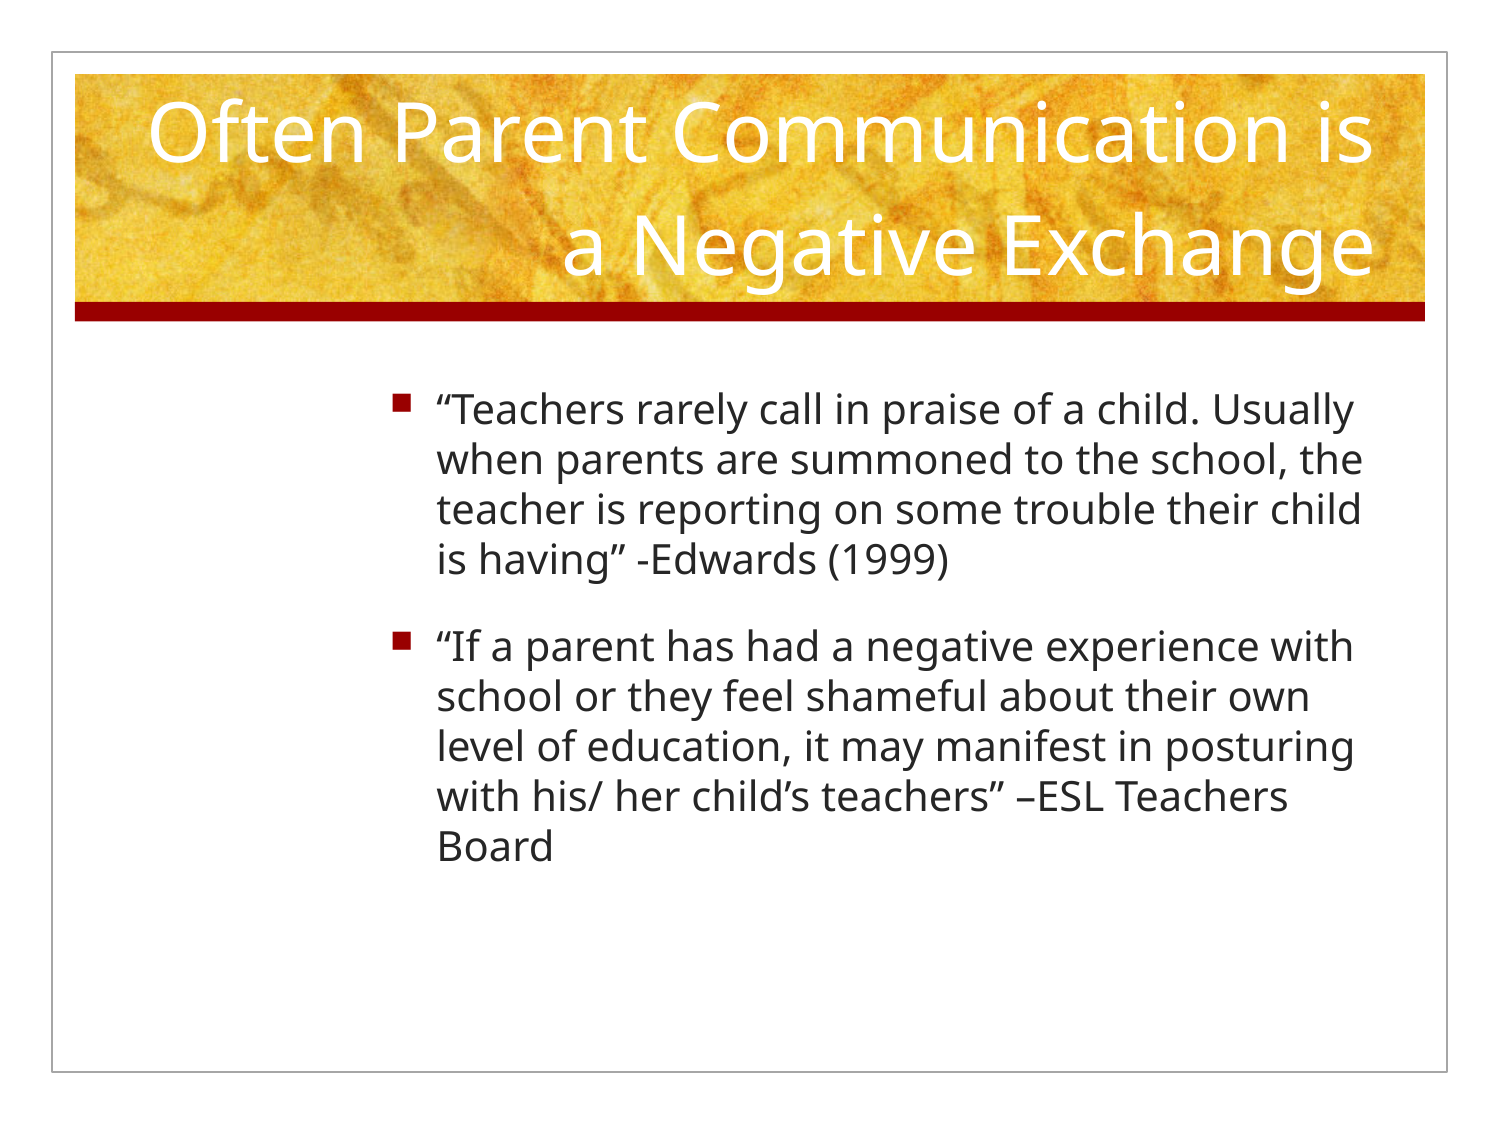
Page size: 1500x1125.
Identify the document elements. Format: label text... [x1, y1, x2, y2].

picture [75, 74, 1425, 301]
title Often Parent Communication is a Negative Exchange [108, 74, 1392, 292]
list “Teachers rarely call in praise of a child. Usually when parents are summoned to the school, the teacher is reporting on some trouble their child is having” -Edwards (1999) “If a parent has had a negative experience with school or they feel shameful about their own level of education, it may manifest in posturing with his/ her child’s teachers” –ESL Teachers Board [375, 375, 1392, 1005]
